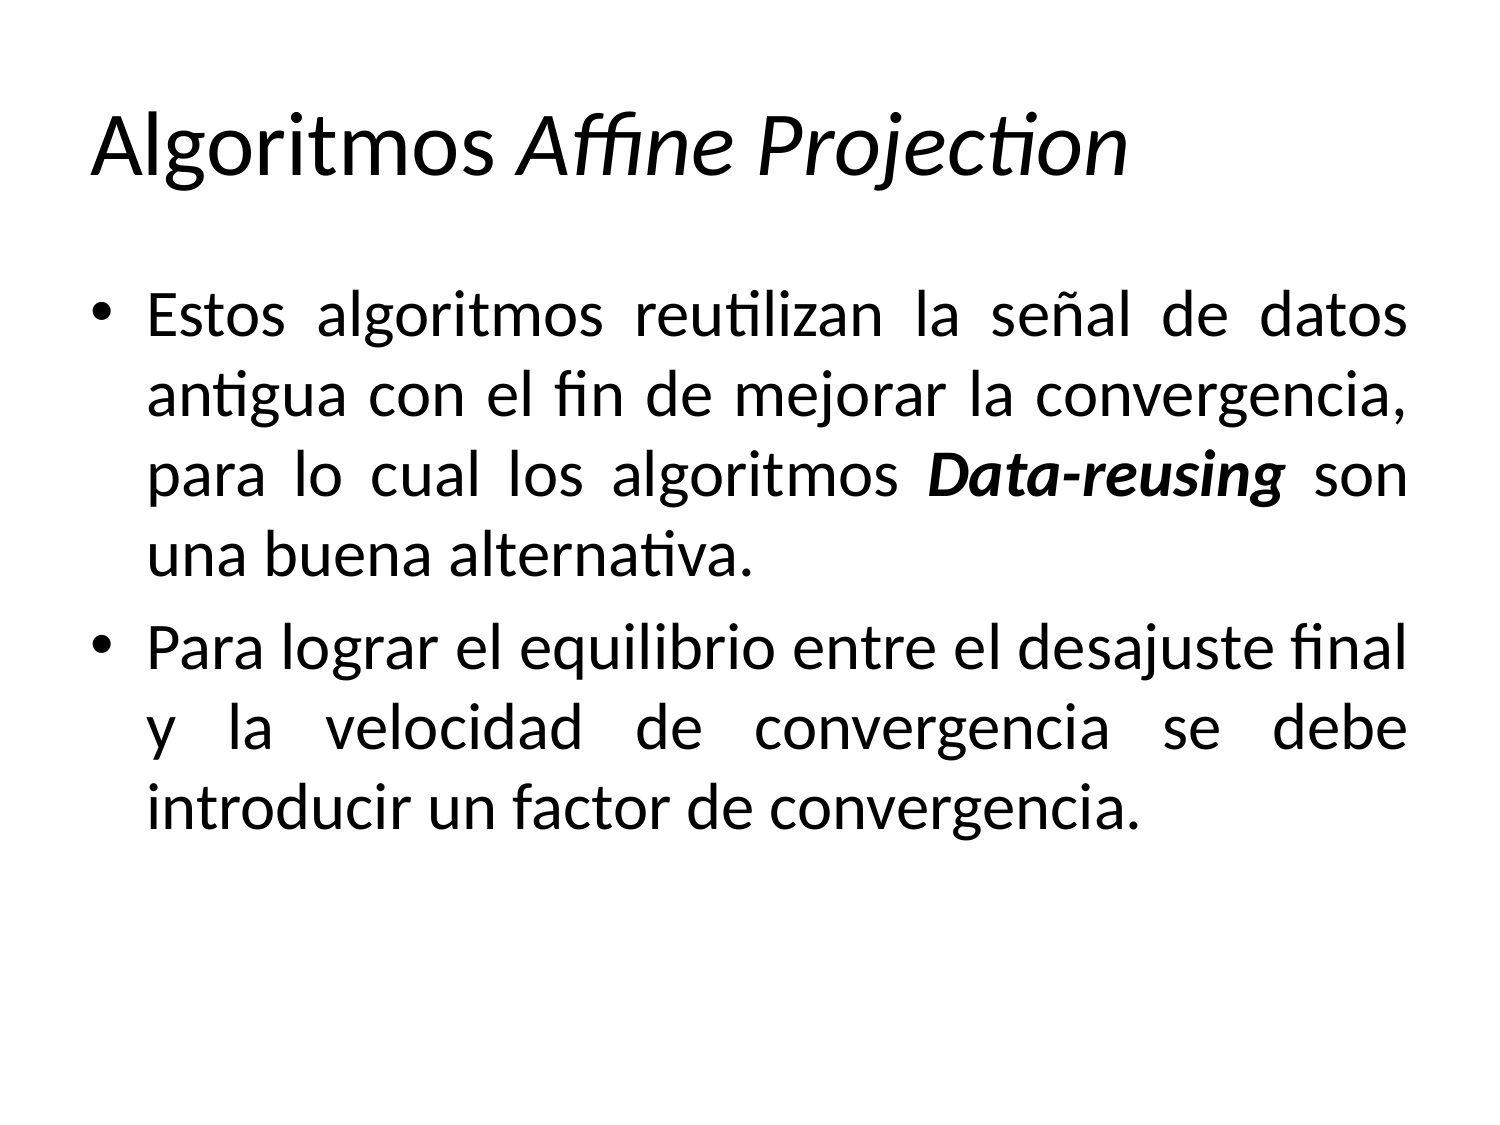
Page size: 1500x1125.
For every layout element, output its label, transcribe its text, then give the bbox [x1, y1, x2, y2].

title Algoritmos Affine Projection [75, 45, 1425, 233]
list Estos algoritmos reutilizan la señal de datos antigua con el fin de mejorar la convergencia, para lo cual los algoritmos Data-reusing son una buena alternativa. Para lograr el equilibrio entre el desajuste final y la velocidad de convergencia se debe introducir un factor de convergencia. [75, 262, 1425, 1005]
